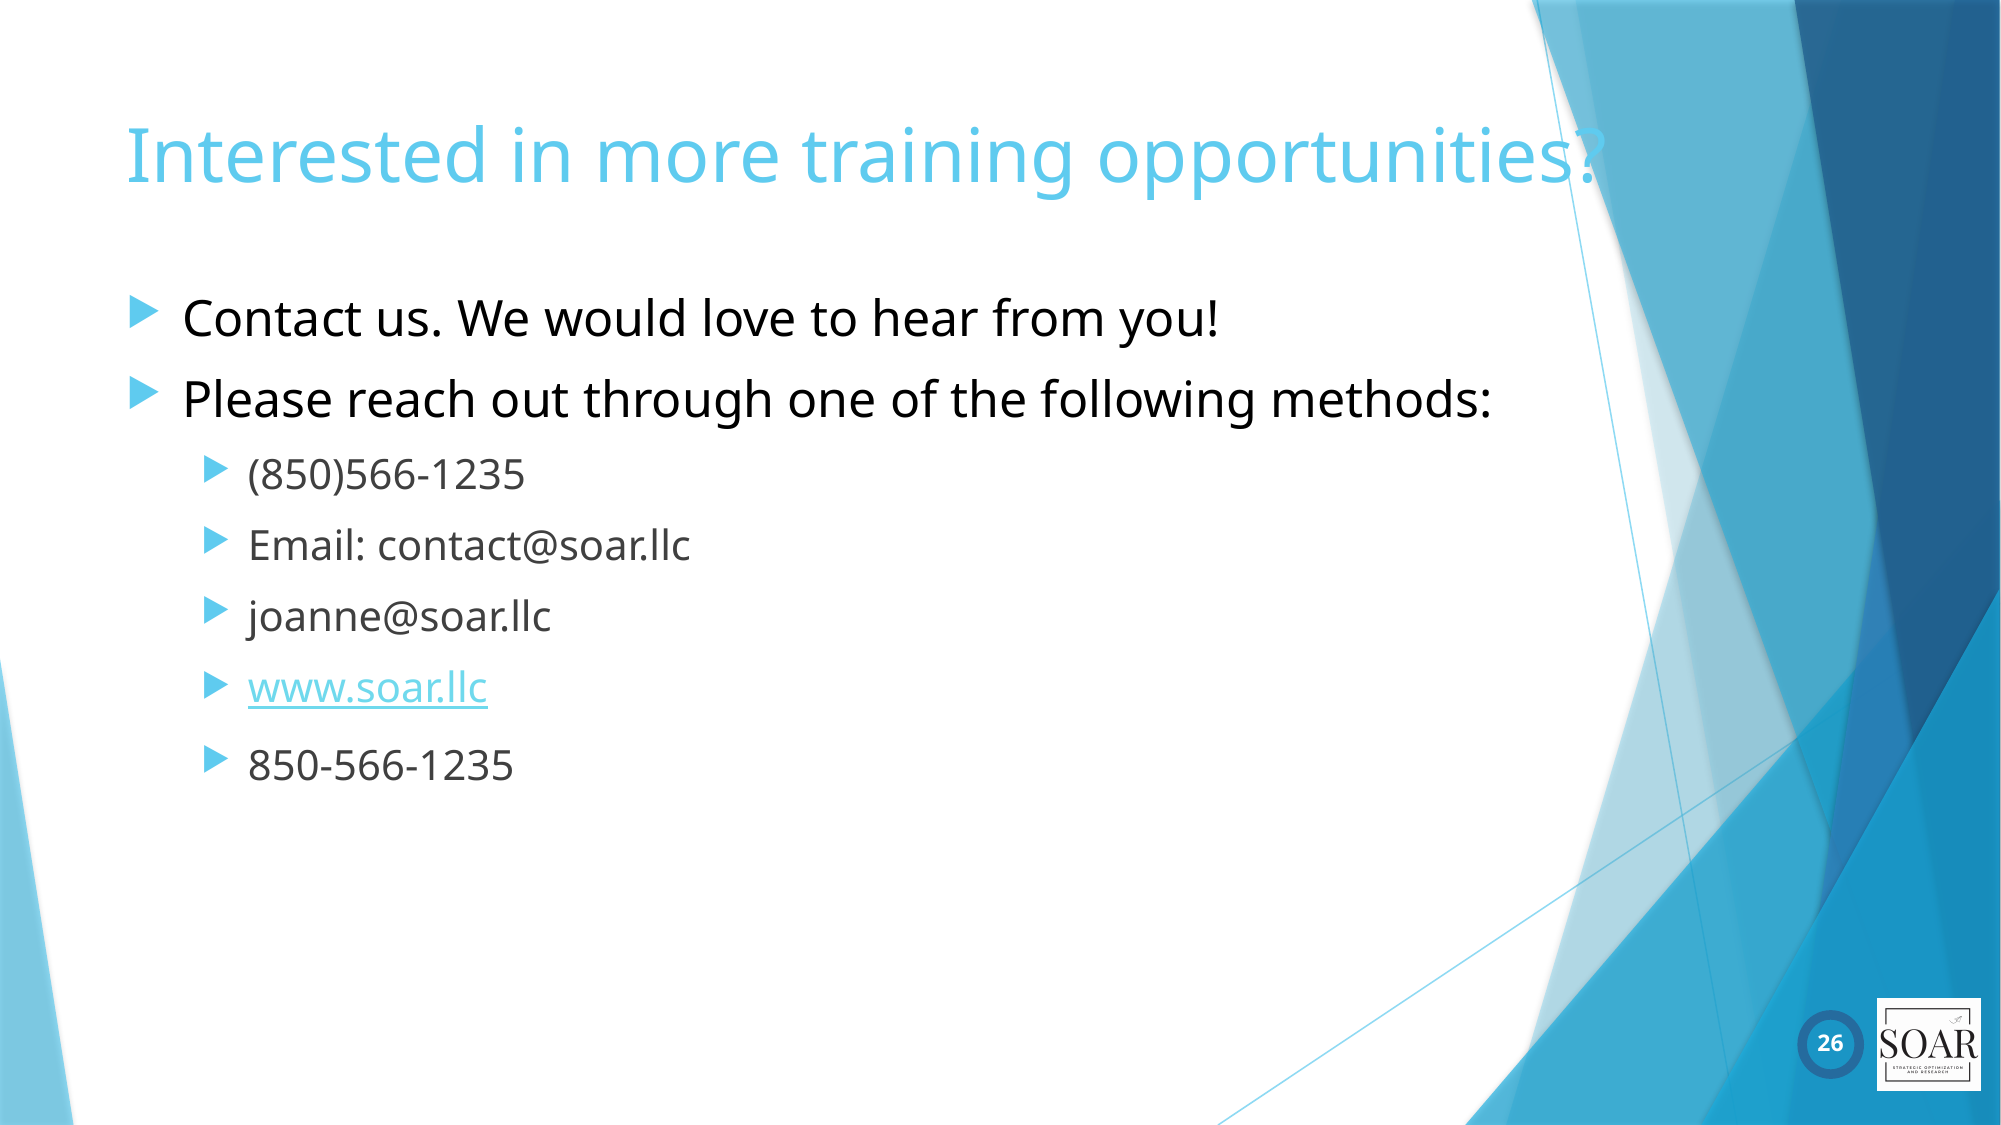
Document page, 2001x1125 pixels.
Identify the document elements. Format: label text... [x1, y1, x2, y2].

title Interested in more training opportunities? [111, 99, 1641, 217]
picture [1877, 998, 1981, 1091]
list Contact us. We would love to hear from you! Please reach out through one of the following methods: (850)566-1235 Email: contact@soar.llc joanne@soar.llc www.soar.llc 850-566-1235 [111, 279, 1522, 991]
slide_number 26 [1774, 1014, 1887, 1075]
